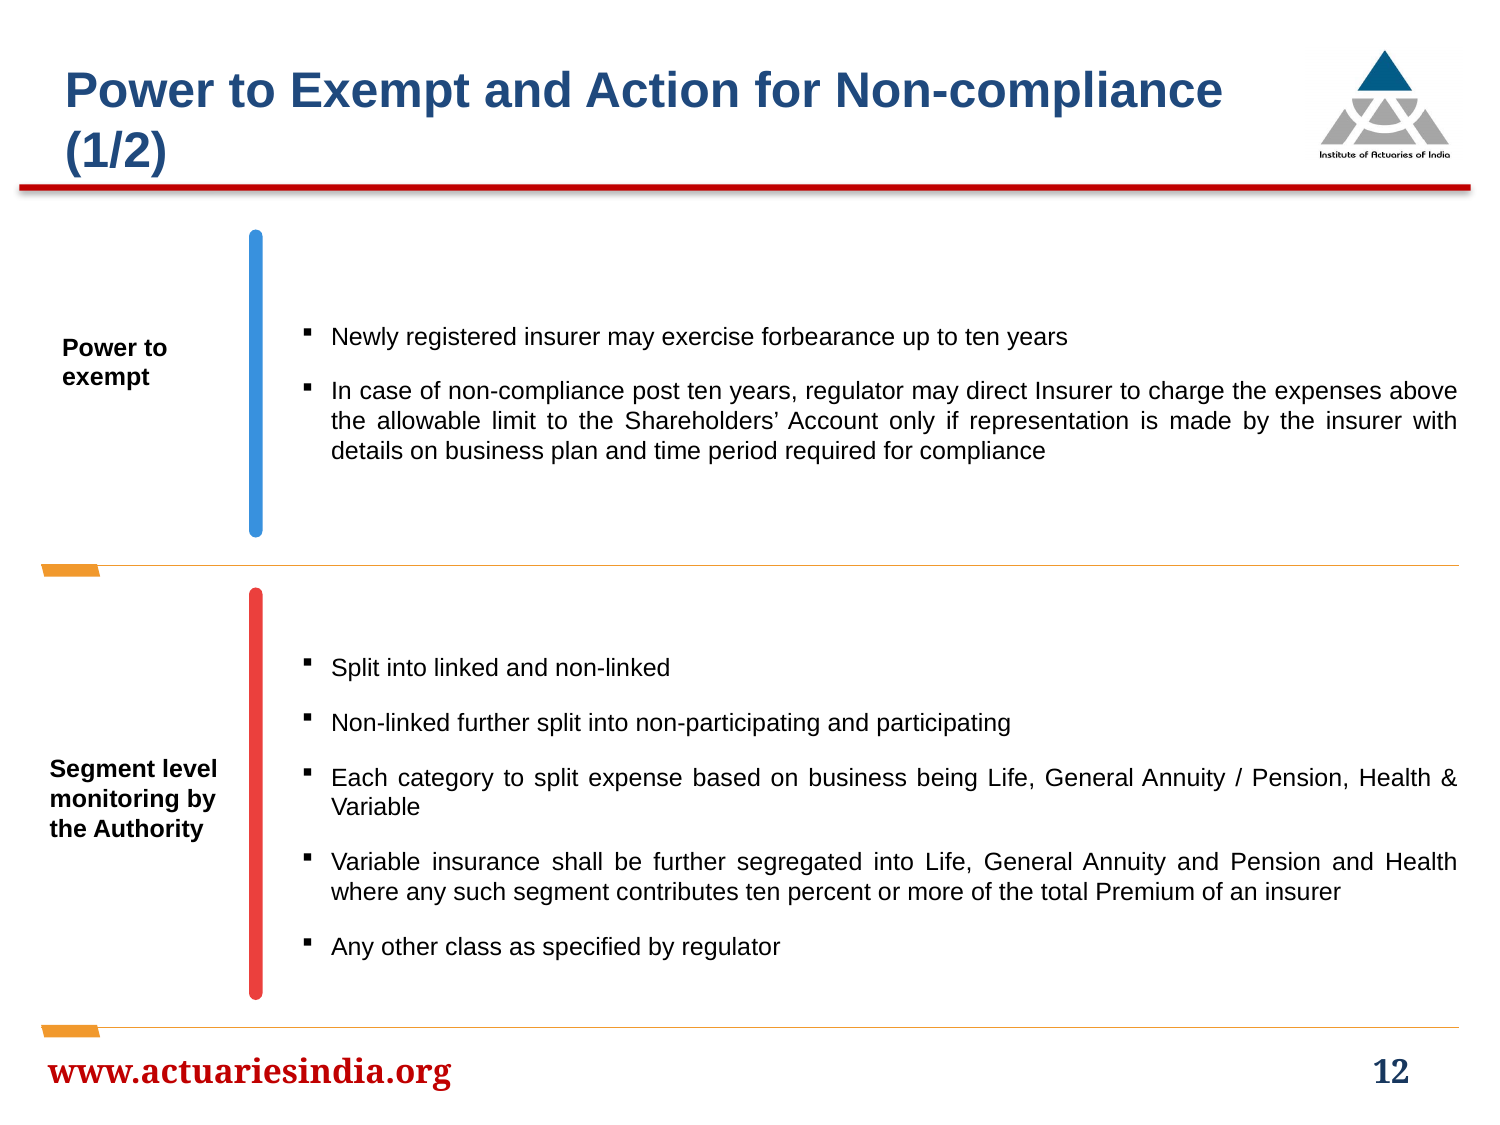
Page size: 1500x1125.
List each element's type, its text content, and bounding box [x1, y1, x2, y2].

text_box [41, 563, 1459, 577]
text_box Newly registered insurer may exercise forbearance up to ten years In case of non-compliance post ten years, regulator may direct Insurer to charge the expenses above the allowable limit to the Shareholders’ Account only if representation is made by the insurer with details on business plan and time period required for compliance [274, 306, 1488, 479]
footer www.actuariesindia.org [12, 1042, 488, 1103]
text_box Power to exempt [50, 324, 246, 397]
text_box [246, 586, 265, 1003]
text_box Power to Exempt and Action for Non-compliance (1/2) [50, 50, 1288, 150]
picture [1305, 45, 1463, 160]
text_box Split into linked and non-linked Non-linked further split into non-participating and participating Each category to split expense based on business being Life, General Annuity / Pension, Health & Variable Variable insurance shall be further segregated into Life, General Annuity and Pension and Health where any such segment contributes ten percent or more of the total Premium of an insurer Any other class as specified by regulator [274, 637, 1488, 975]
text_box [246, 227, 265, 540]
text_box Segment level monitoring by the Authority [37, 746, 258, 849]
slide_number 12 [1074, 1042, 1425, 1103]
text_box Power to exempt [265, 324, 271, 397]
text_box [43, 1034, 101, 1038]
